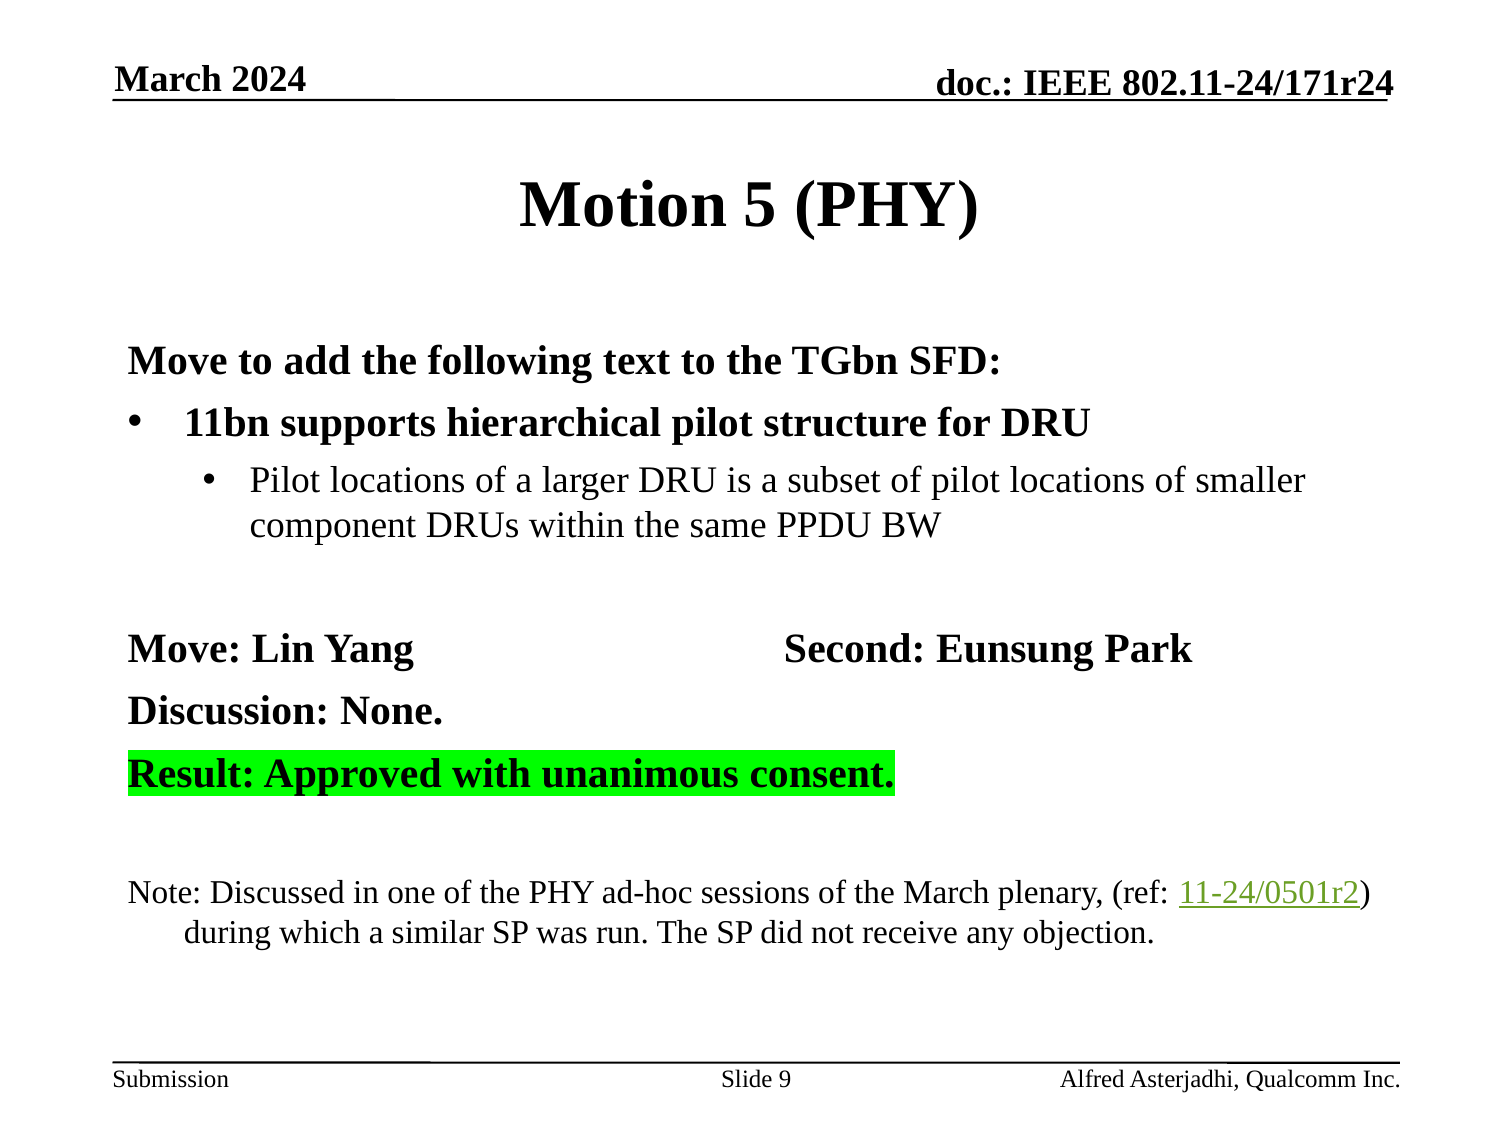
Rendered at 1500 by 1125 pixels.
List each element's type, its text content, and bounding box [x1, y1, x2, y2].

title Motion 5 (PHY) [112, 112, 1388, 288]
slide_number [114, 54, 423, 100]
list Move to add the following text to the TGbn SFD: 11bn supports hierarchical pilot structure for DRU Pilot locations of a larger DRU is a subset of pilot locations of smaller component DRUs within the same PPDU BW Move: Lin Yang Second: Eunsung Park Discussion: None. Result: Approved with unanimous consent. Note: Discussed in one of the PHY ad-hoc sessions of the March plenary, (ref: 11-24/0501r2) during which a similar SP was run. The SP did not receive any objection. [112, 324, 1388, 1000]
slide_number Slide 9 [712, 1061, 800, 1123]
footer Alfred Asterjadhi, Qualcomm Inc. [878, 1061, 1402, 1093]
